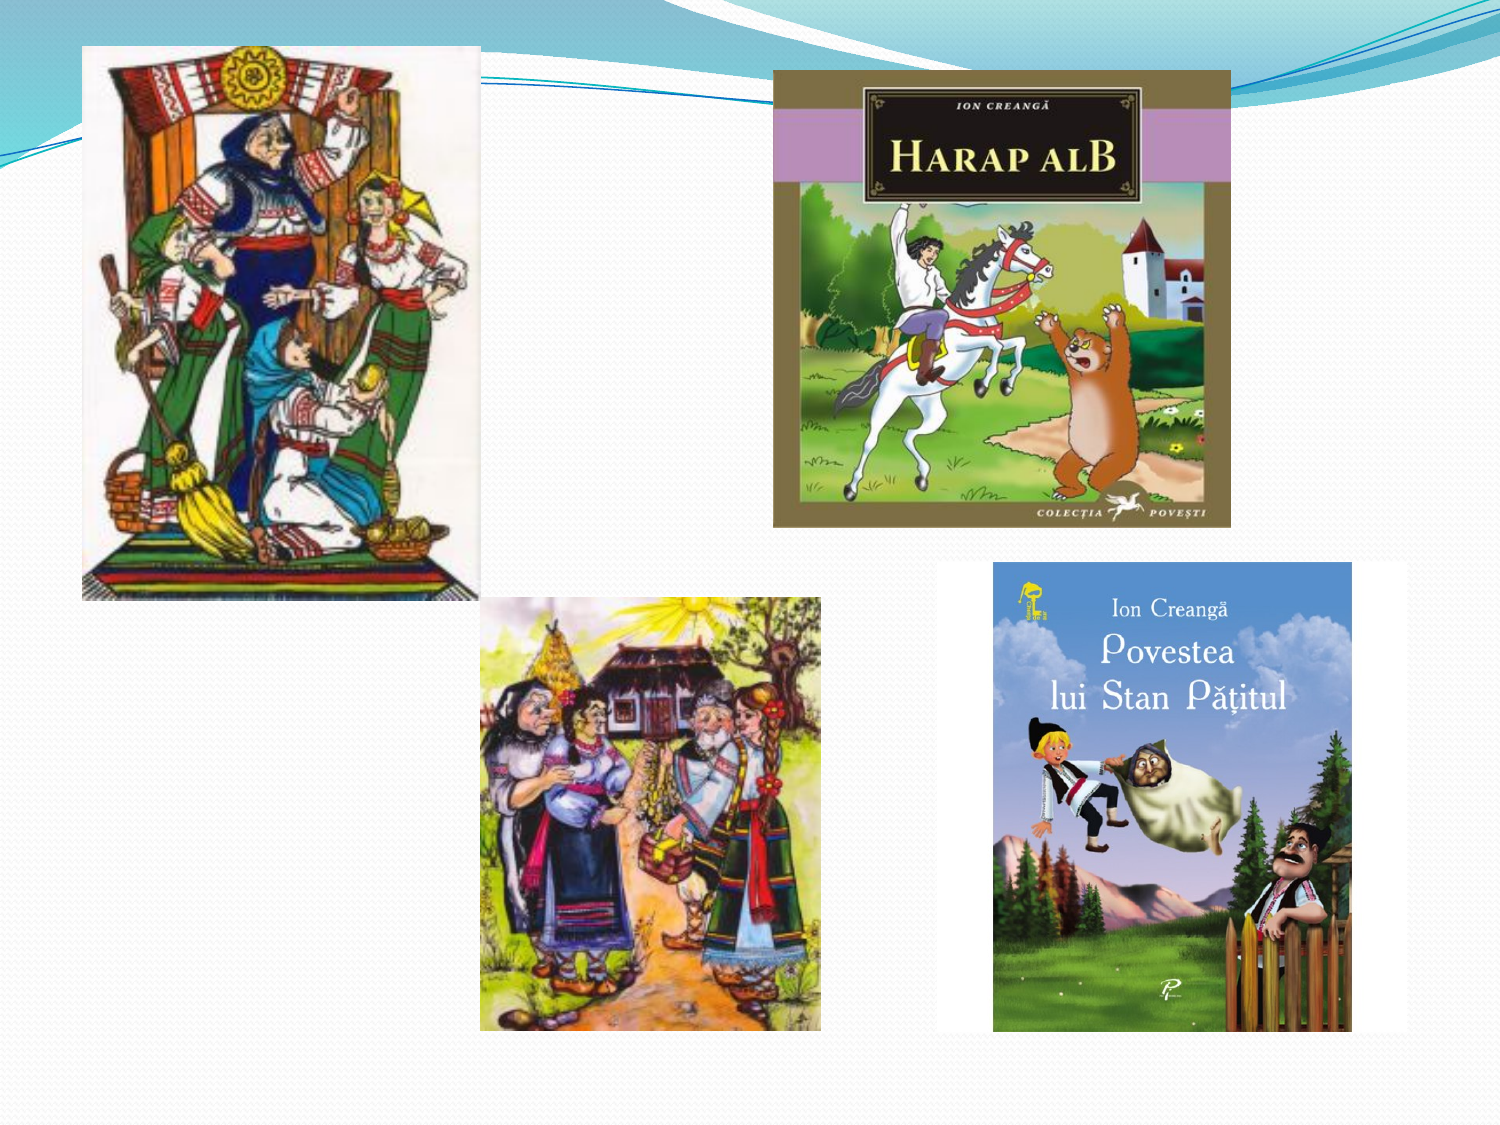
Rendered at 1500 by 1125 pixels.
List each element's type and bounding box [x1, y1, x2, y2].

picture [773, 70, 1231, 528]
picture [81, 46, 481, 601]
picture [937, 562, 1407, 1032]
picture [480, 597, 821, 1032]
